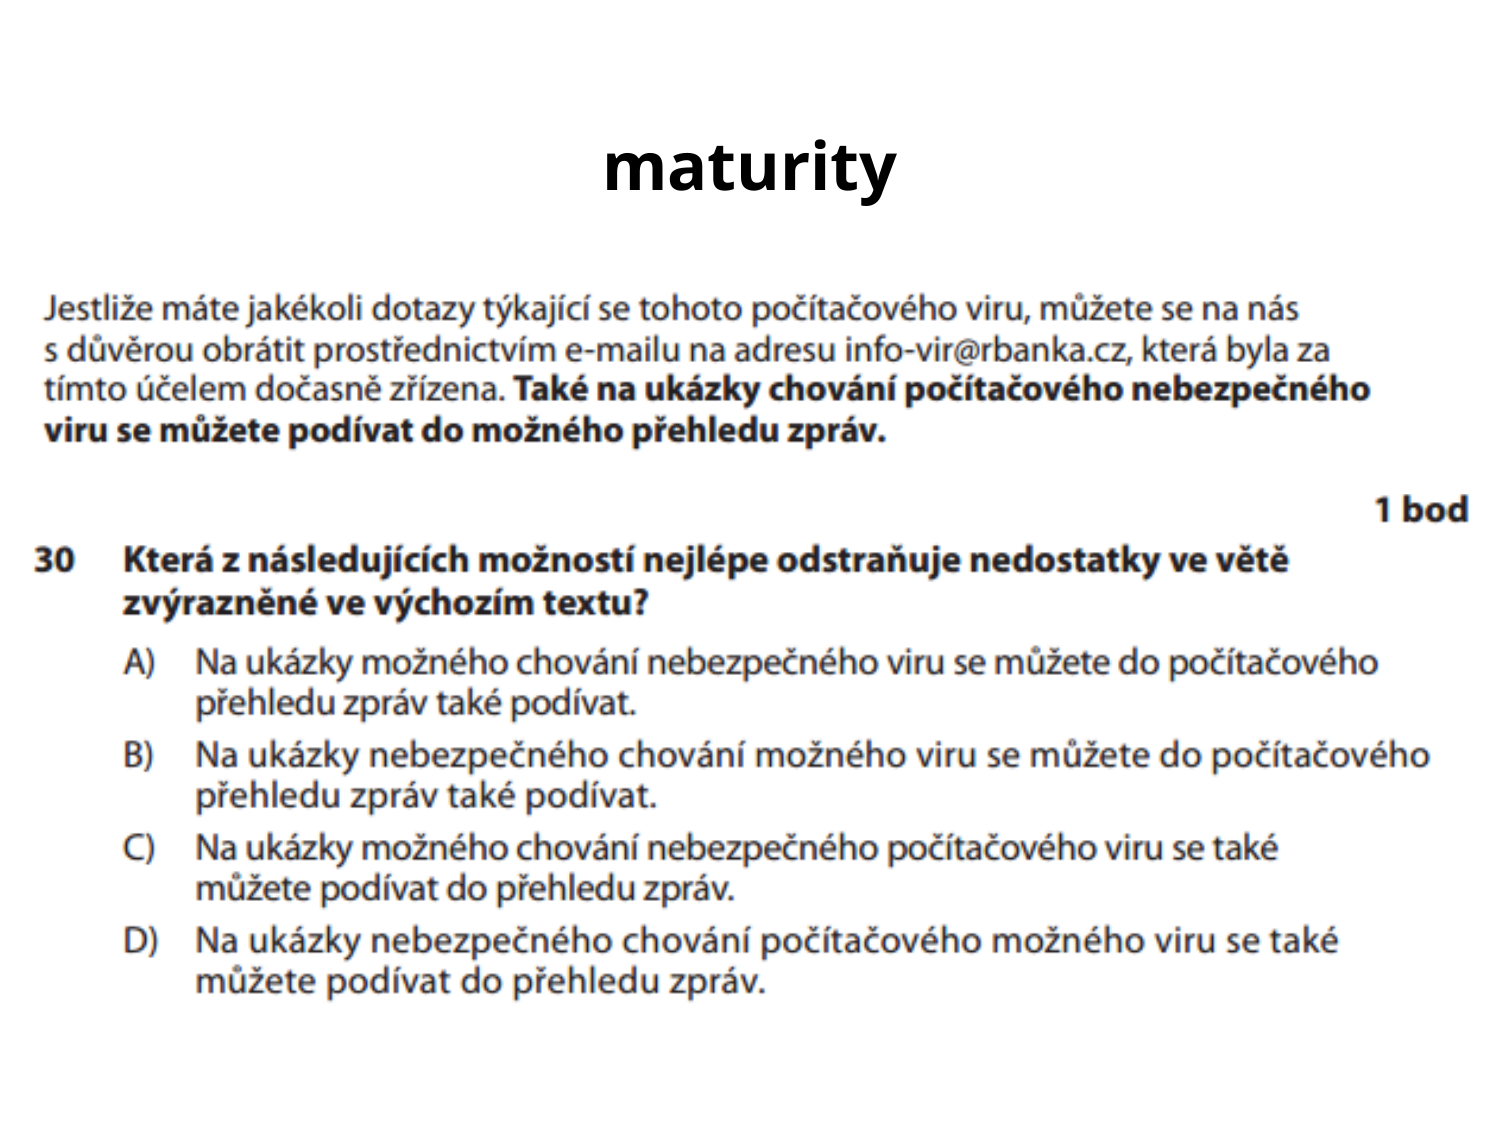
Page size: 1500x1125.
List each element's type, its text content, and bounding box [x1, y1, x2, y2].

picture [0, 494, 1483, 1027]
title maturity [103, 59, 1397, 278]
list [36, 277, 1396, 470]
